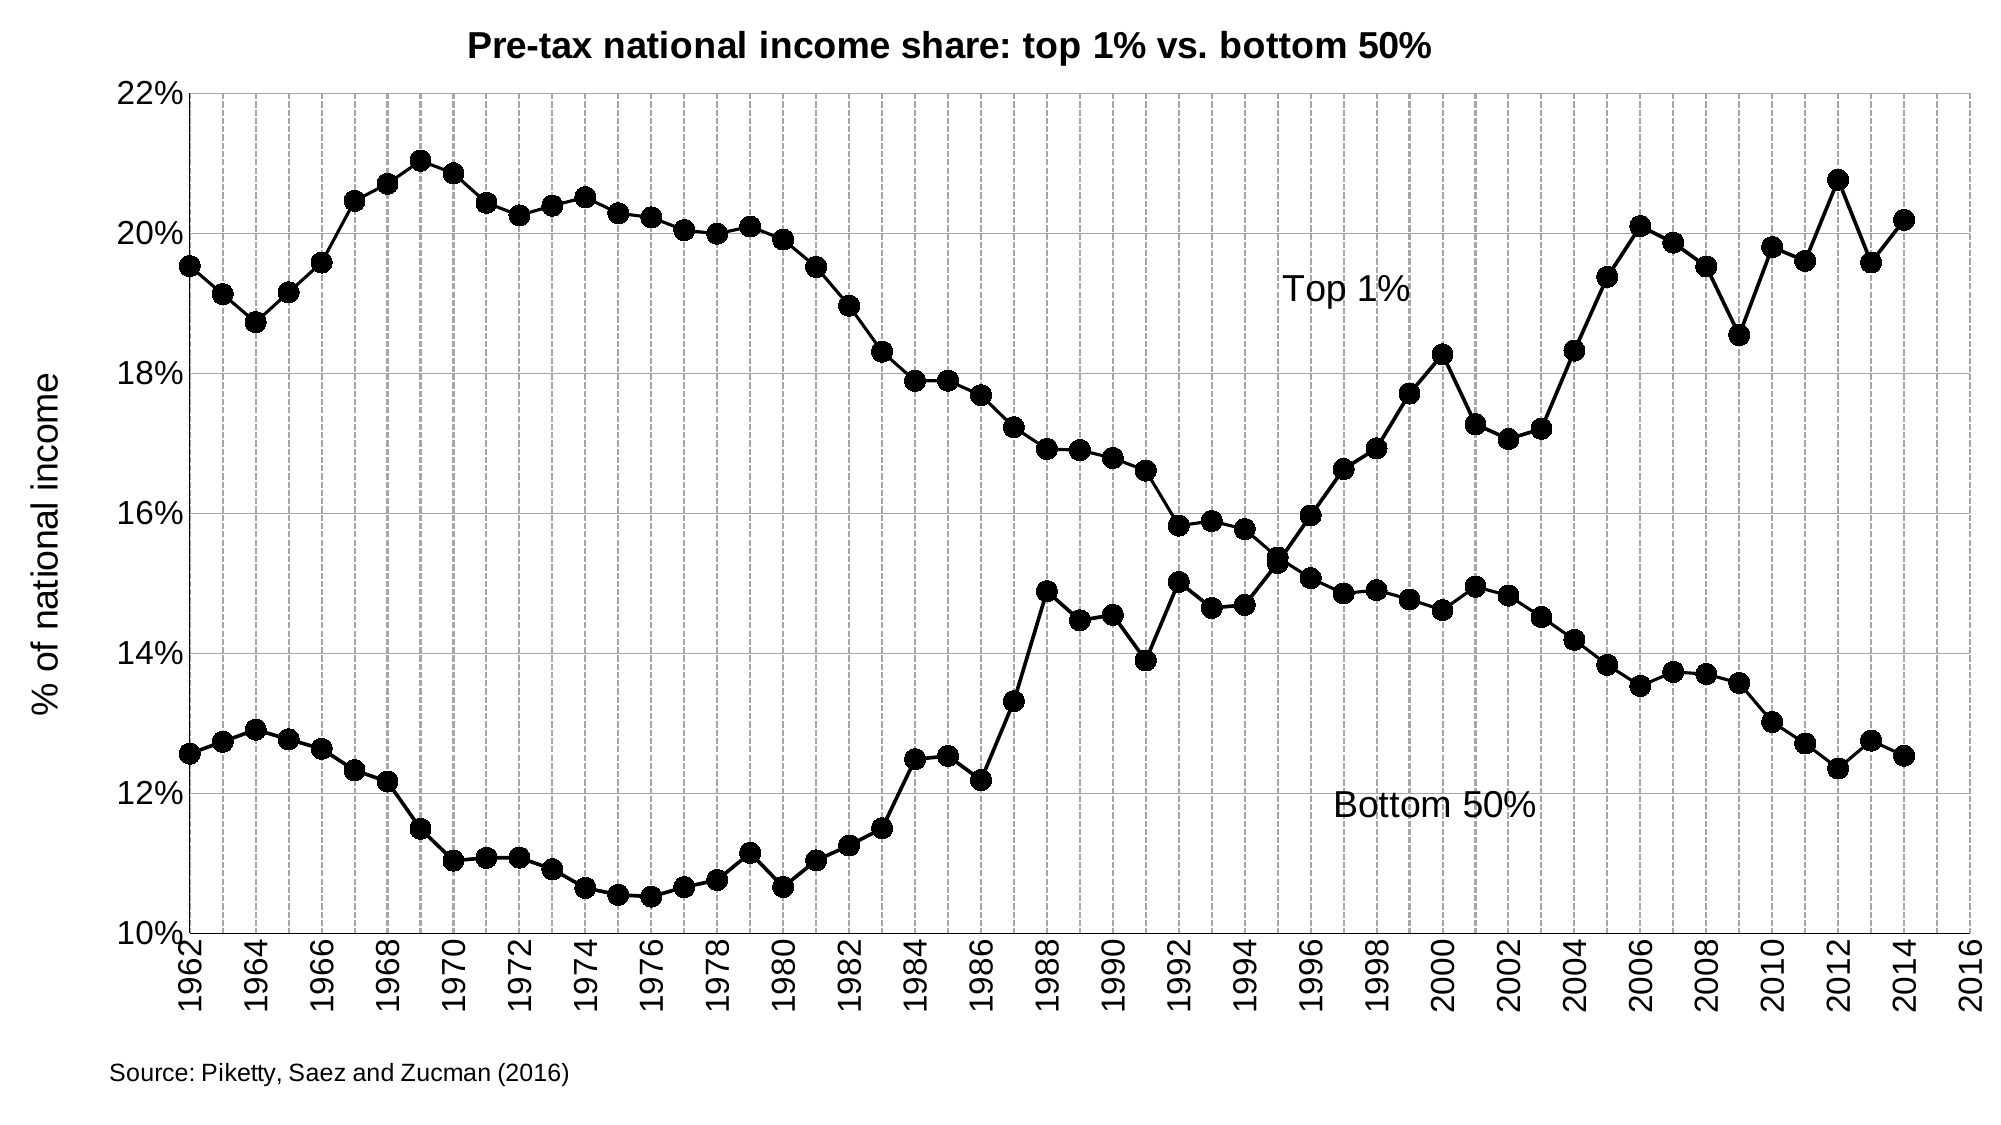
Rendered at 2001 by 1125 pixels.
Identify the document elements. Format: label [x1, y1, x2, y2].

chart [0, 0, 2000, 1125]
